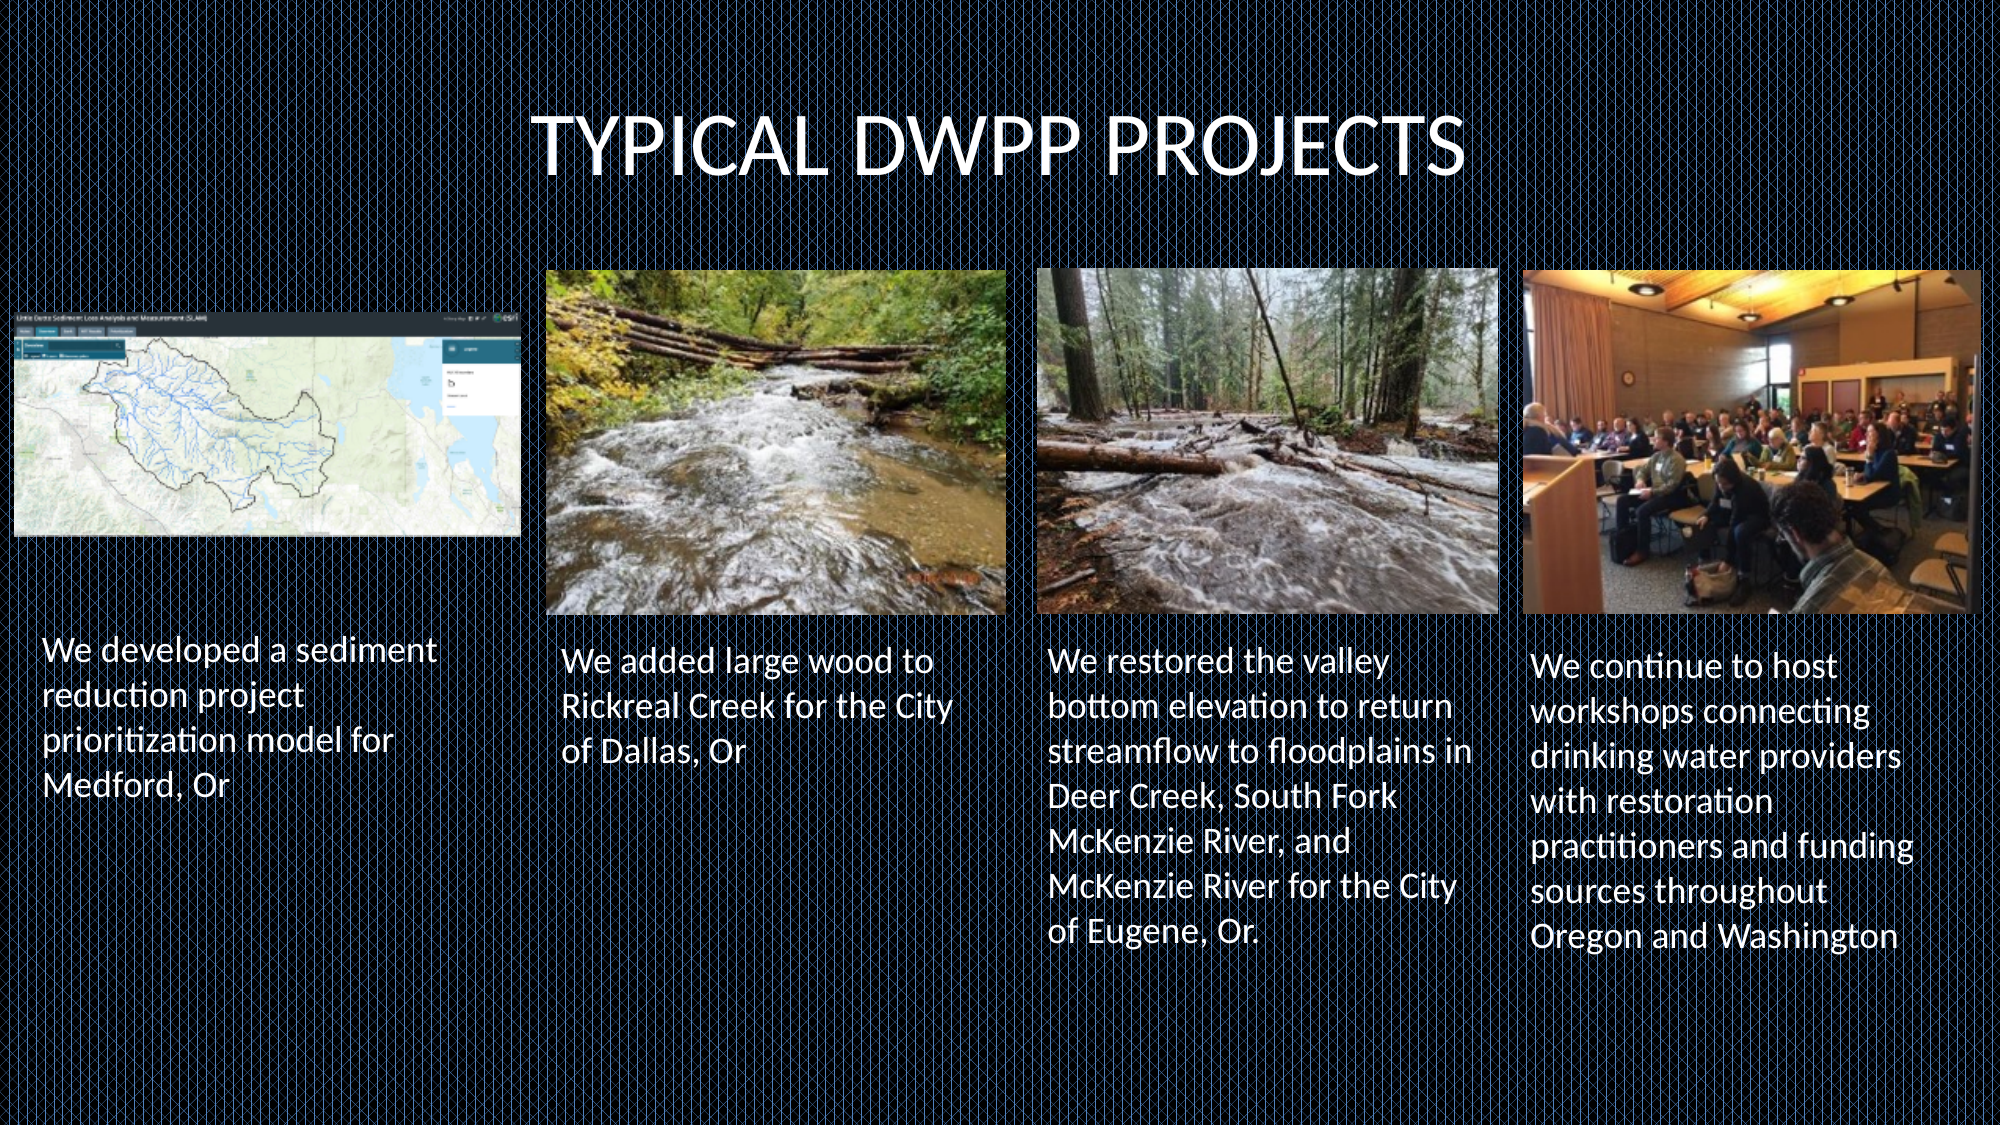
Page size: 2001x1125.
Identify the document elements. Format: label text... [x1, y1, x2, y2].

text_box We developed a sediment reduction project prioritization model for Medford, Or [27, 617, 521, 812]
title TYPICAL DWPP PROJECTS [99, 45, 1900, 233]
text_box We restored the valley bottom elevation to return streamflow to floodplains in Deer Creek, South Fork McKenzie River, and McKenzie River for the City of Eugene, Or. [1032, 628, 1489, 959]
picture [1523, 270, 1981, 614]
picture [545, 270, 1007, 616]
text_box We continue to host workshops connecting drinking water providers with restoration practitioners and funding sources throughout Oregon and Washington [1515, 633, 1963, 964]
picture [1037, 268, 1498, 614]
text_box We added large wood to Rickreal Creek for the City of Dallas, Or [546, 628, 1006, 779]
picture [13, 312, 521, 537]
